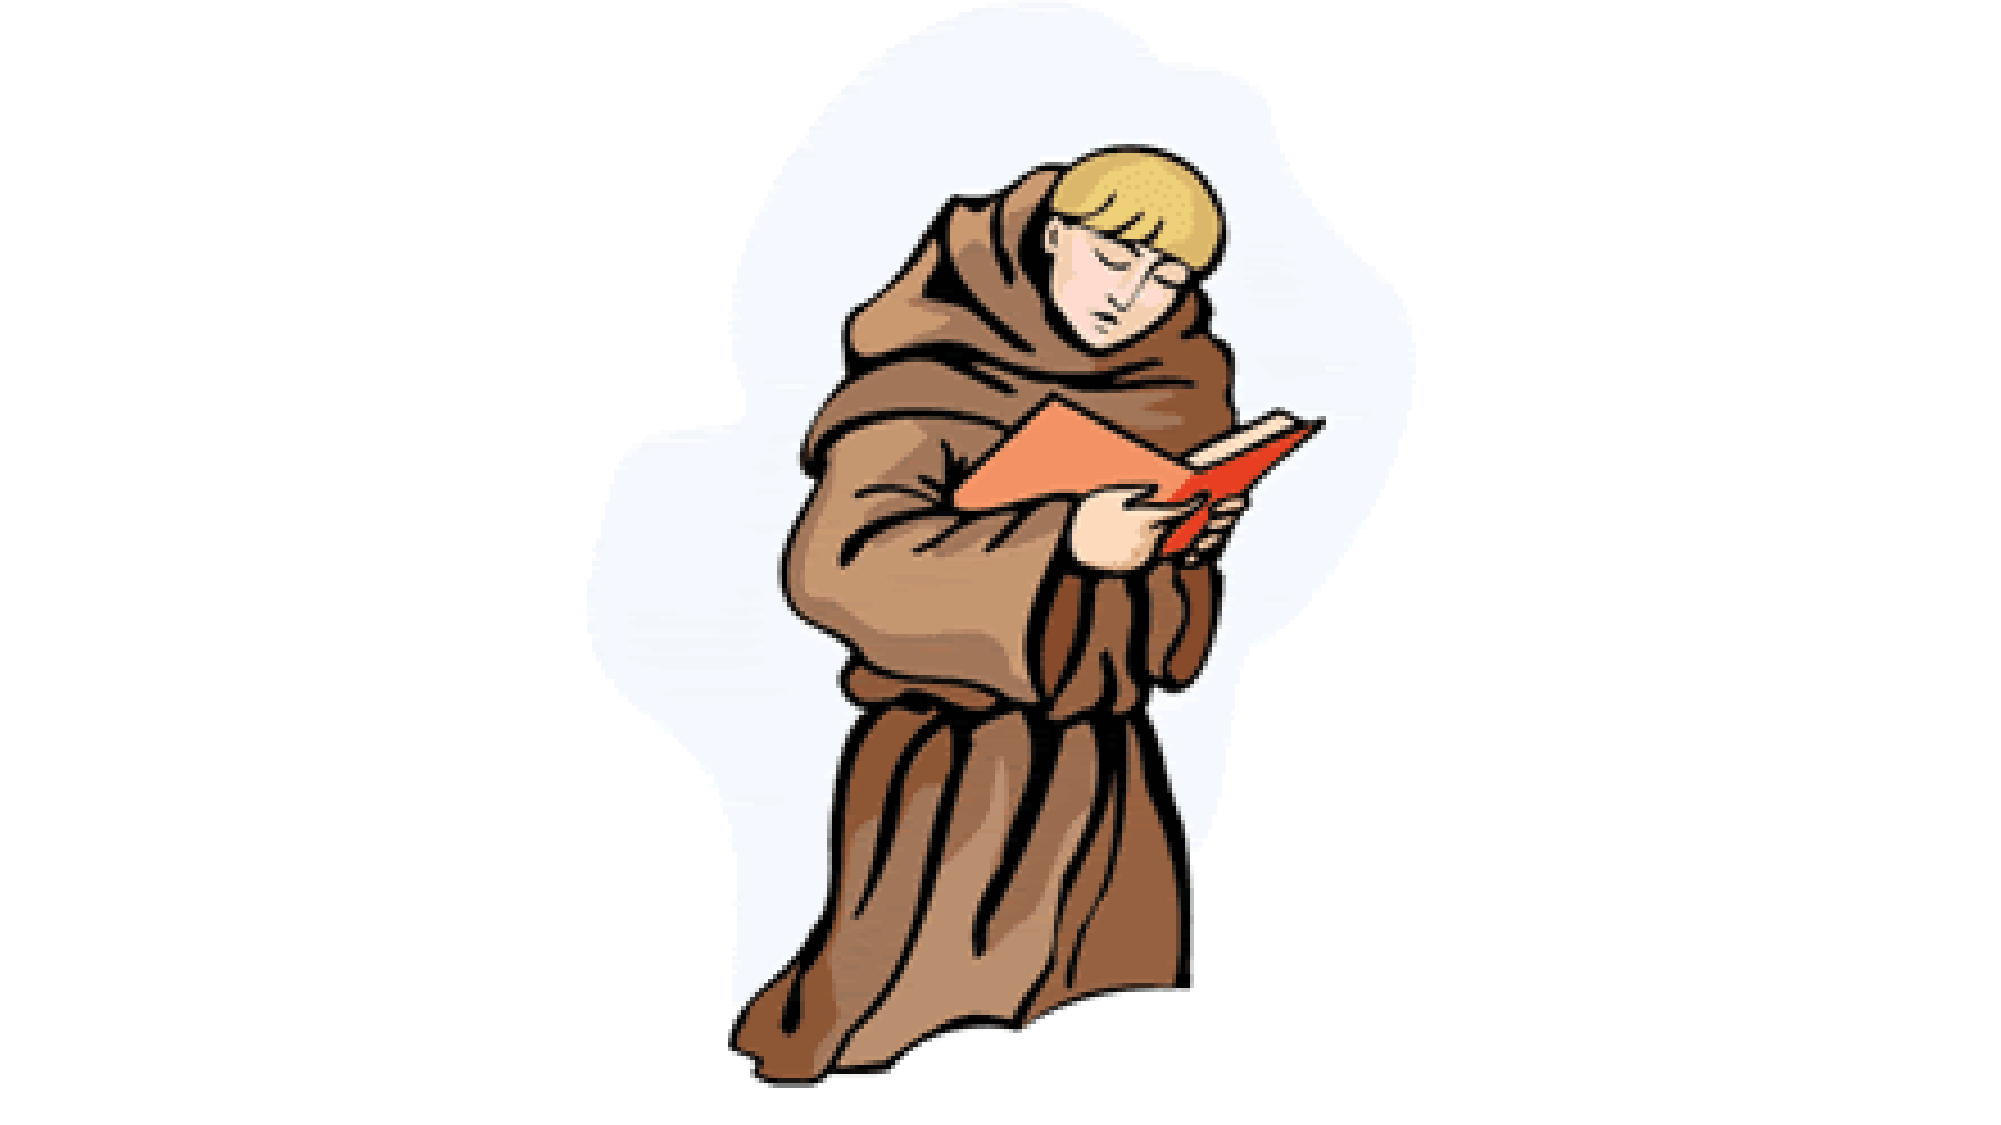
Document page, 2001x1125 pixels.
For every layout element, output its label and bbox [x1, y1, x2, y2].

picture [274, 0, 1726, 1088]
